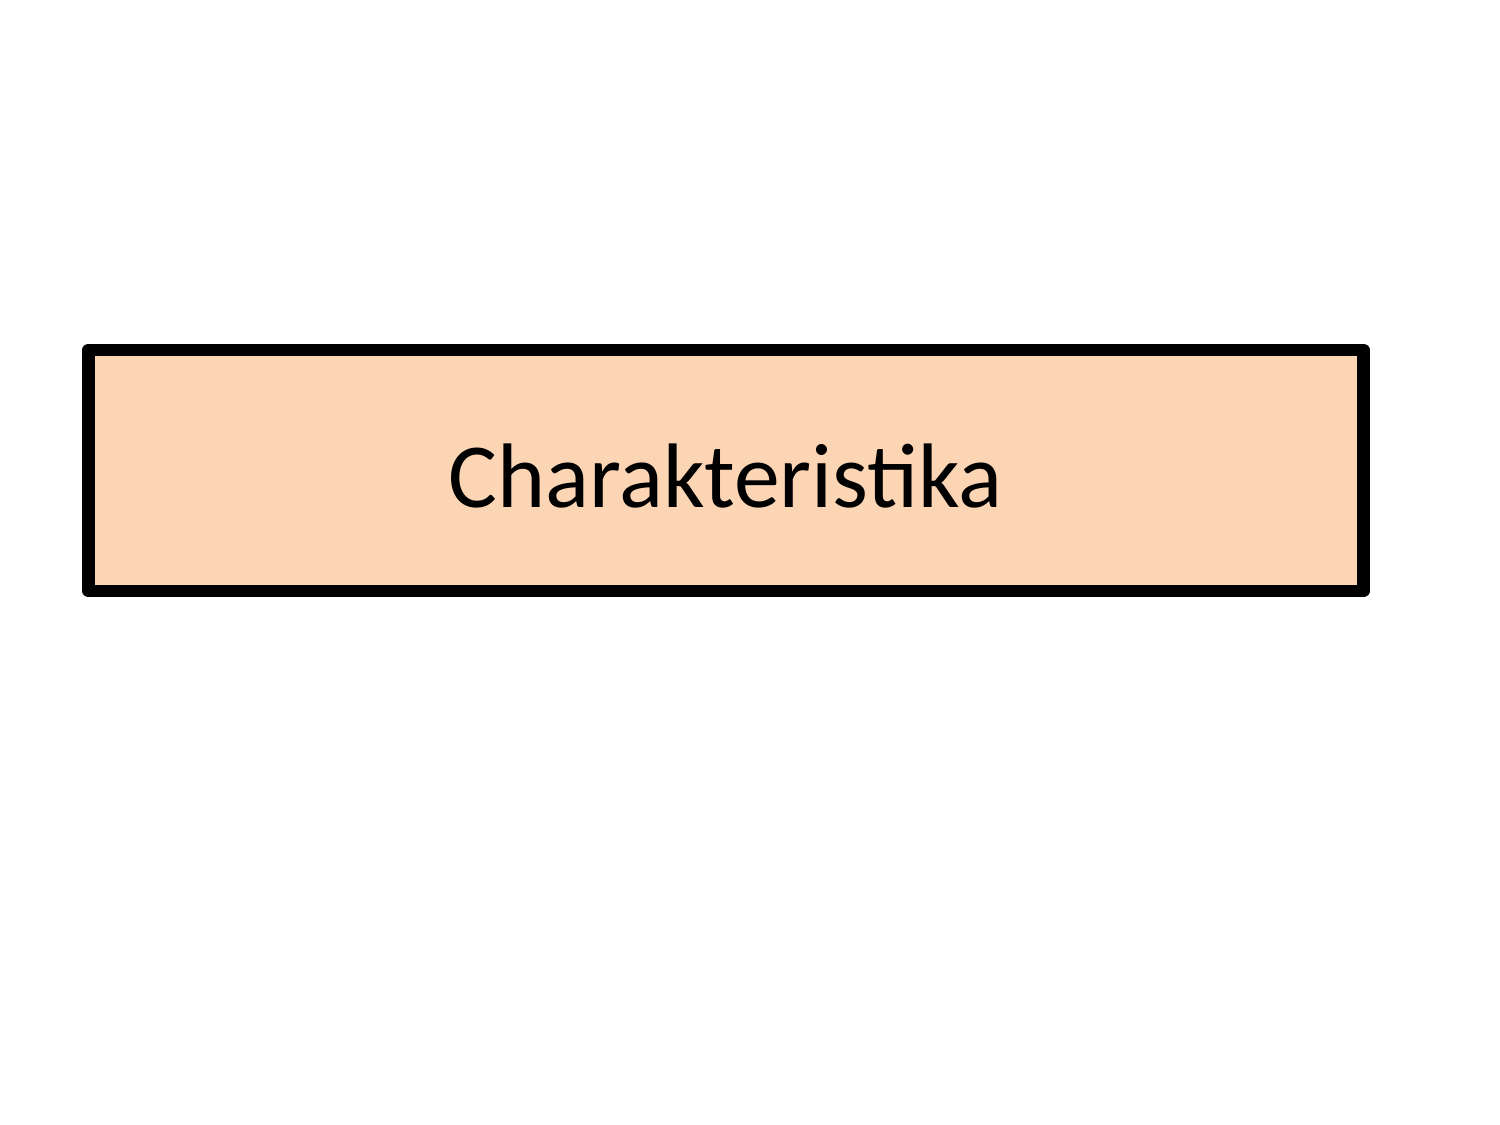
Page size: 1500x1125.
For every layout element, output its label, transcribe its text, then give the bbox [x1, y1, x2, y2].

title Charakteristika [88, 349, 1364, 591]
